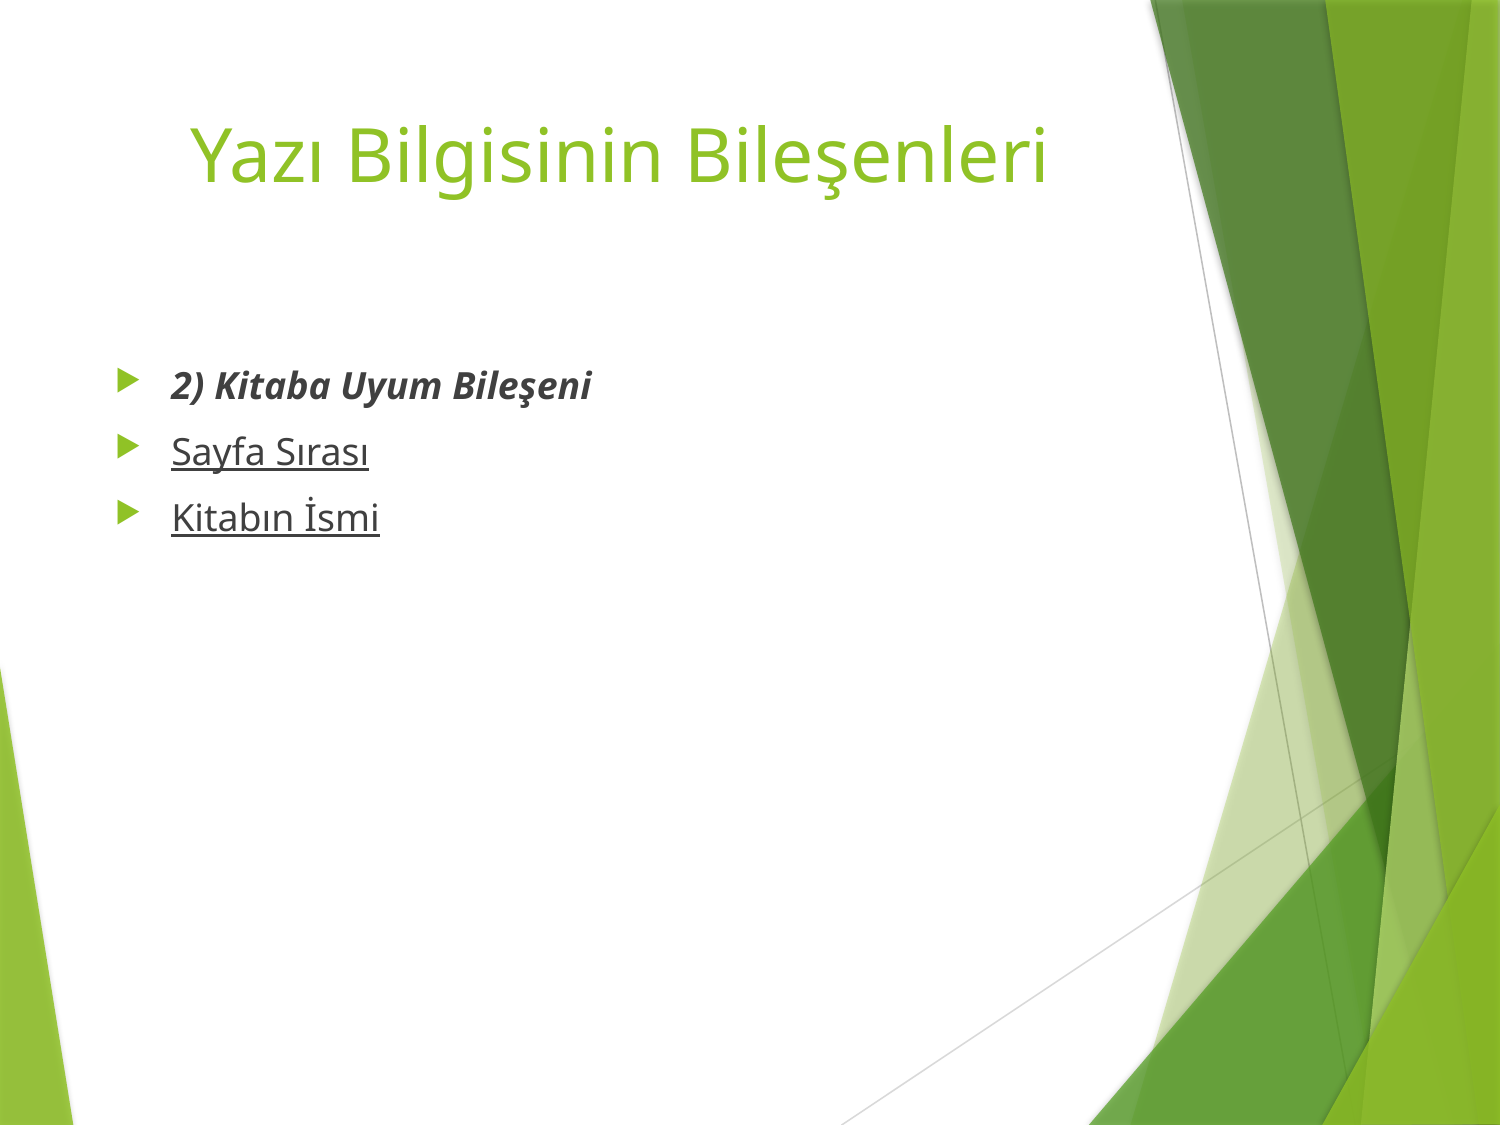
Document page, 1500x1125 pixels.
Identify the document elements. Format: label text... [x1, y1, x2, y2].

list 2) Kitaba Uyum Bileşeni Sayfa Sırası Kitabın İsmi [99, 354, 1142, 992]
title Yazı Bilgisinin Bileşenleri [99, 99, 1142, 317]
